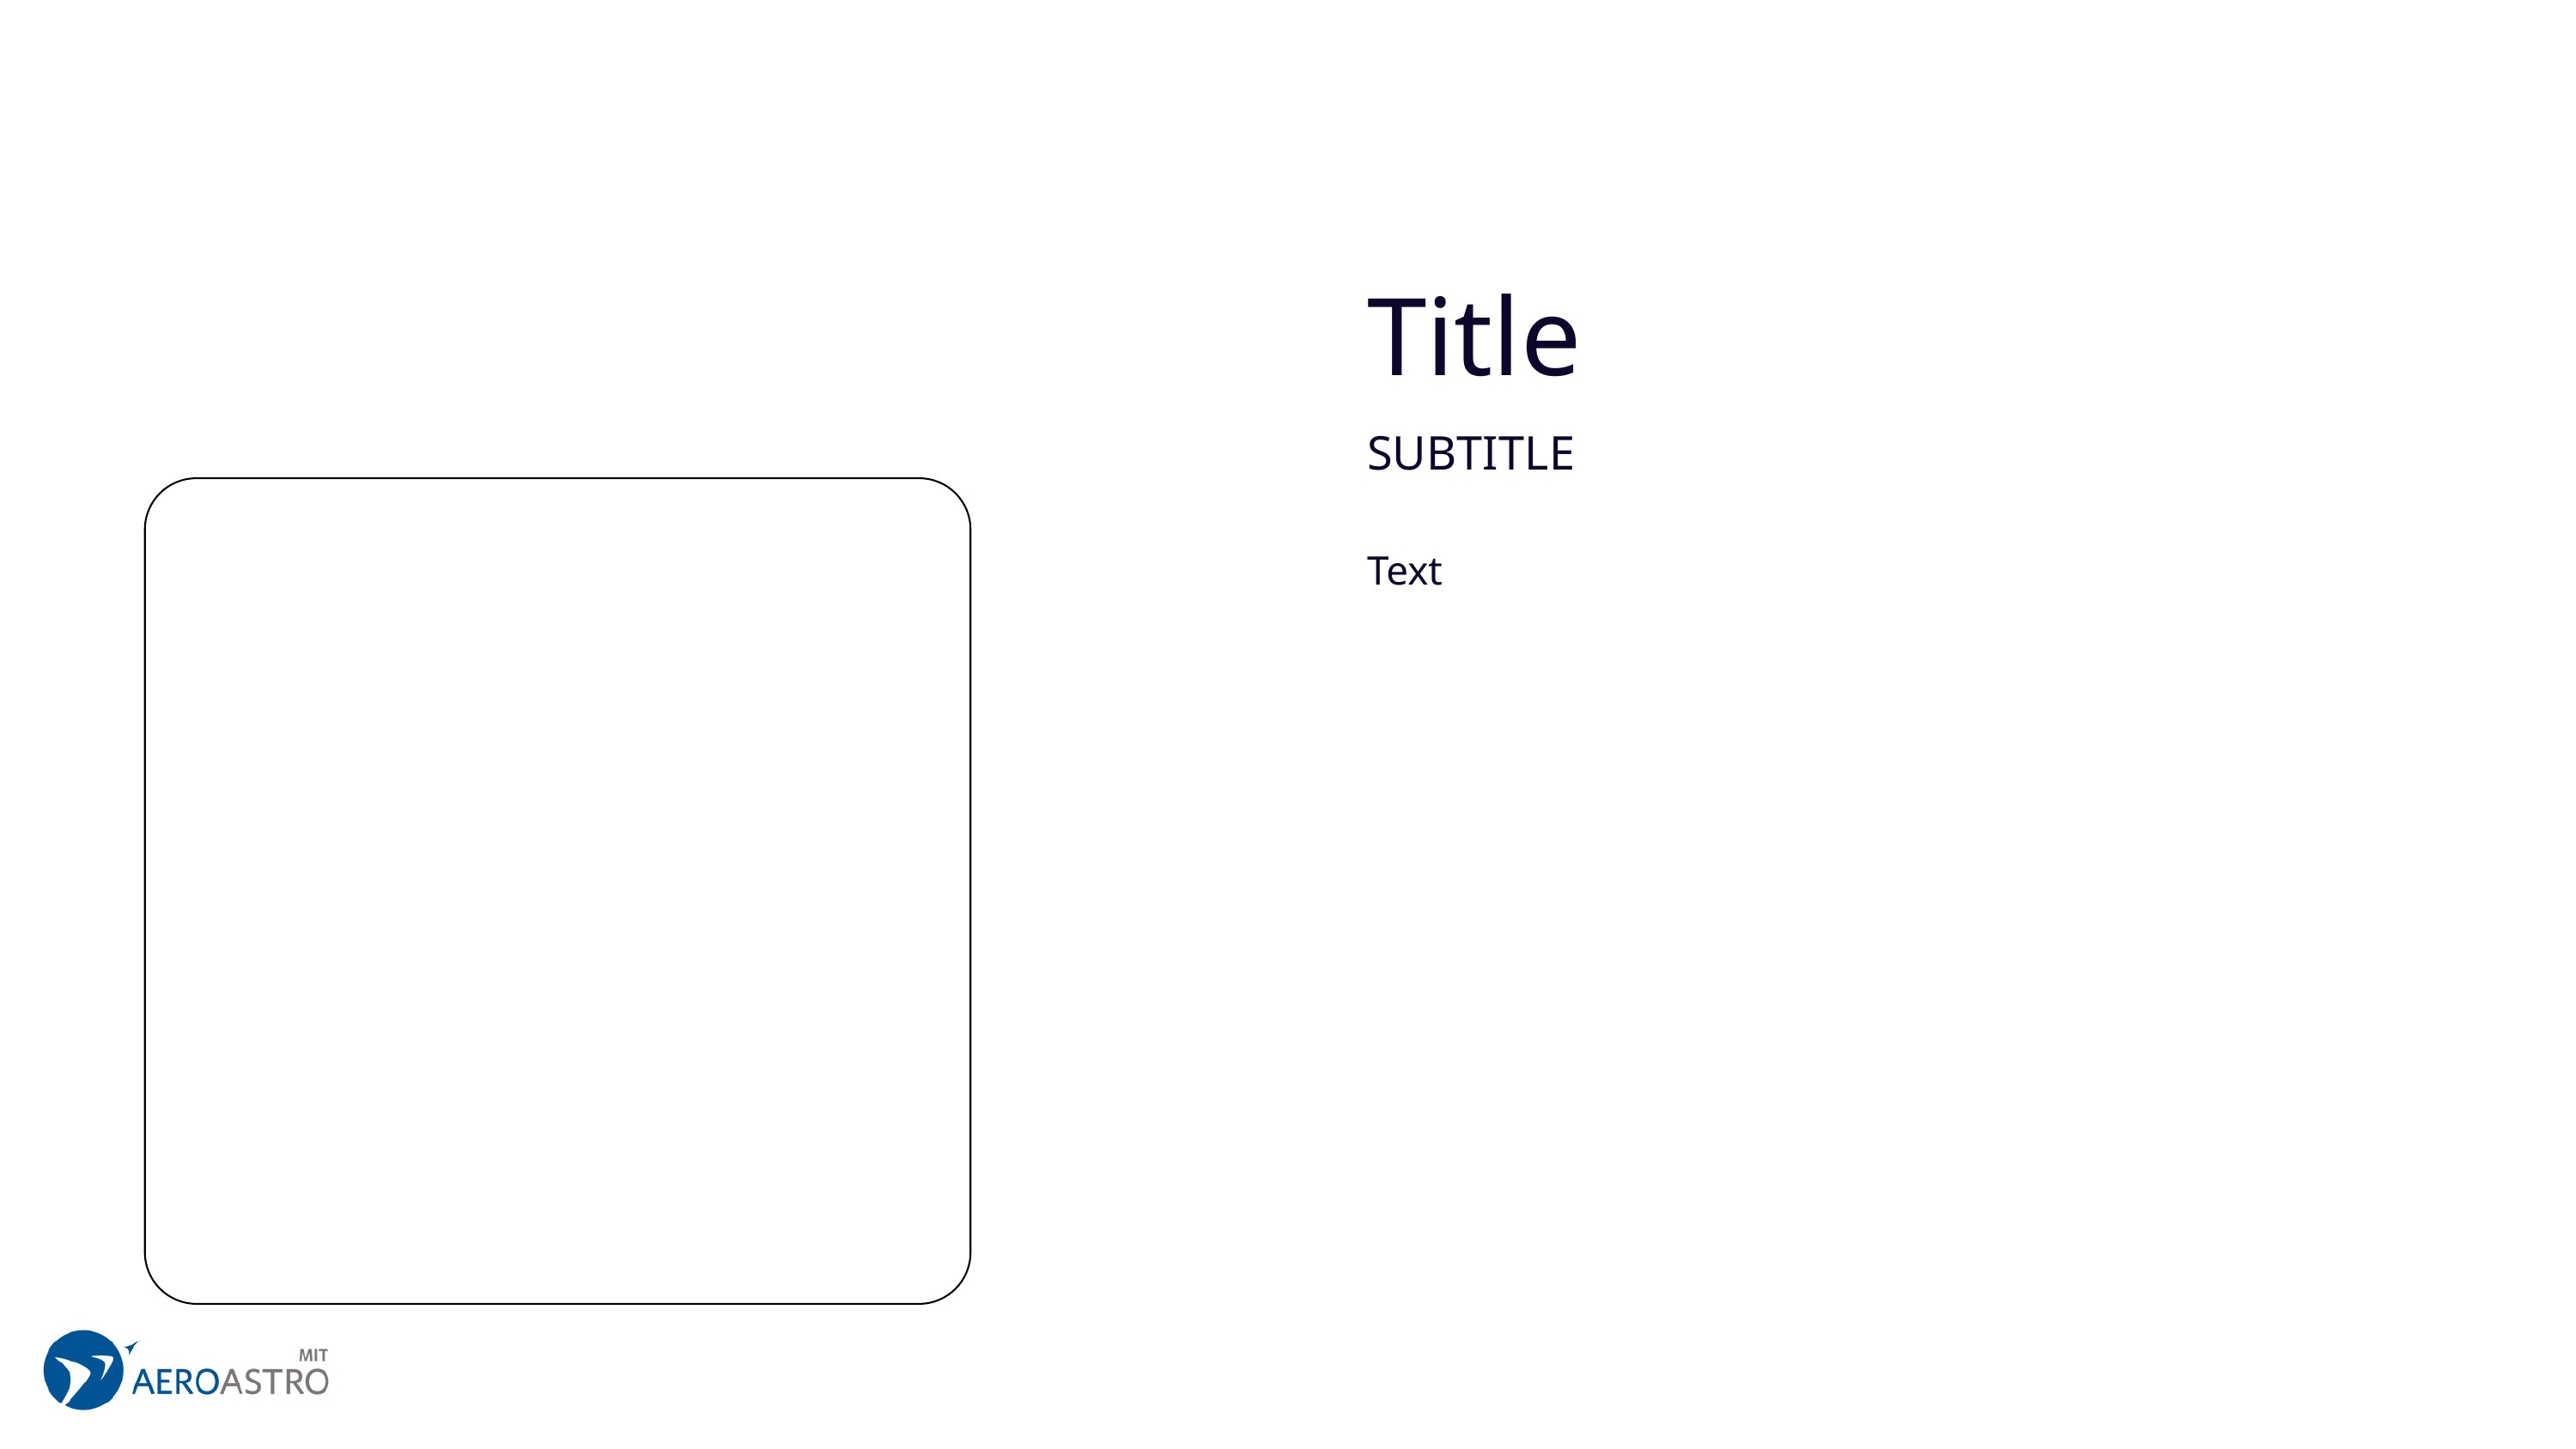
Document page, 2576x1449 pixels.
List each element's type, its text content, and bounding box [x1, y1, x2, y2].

text_box SUBTITLE [1367, 431, 2008, 480]
text_box Title [1367, 276, 2345, 397]
text_box [27, 1320, 347, 1424]
text_box Text [1367, 537, 2184, 593]
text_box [144, 477, 971, 1304]
